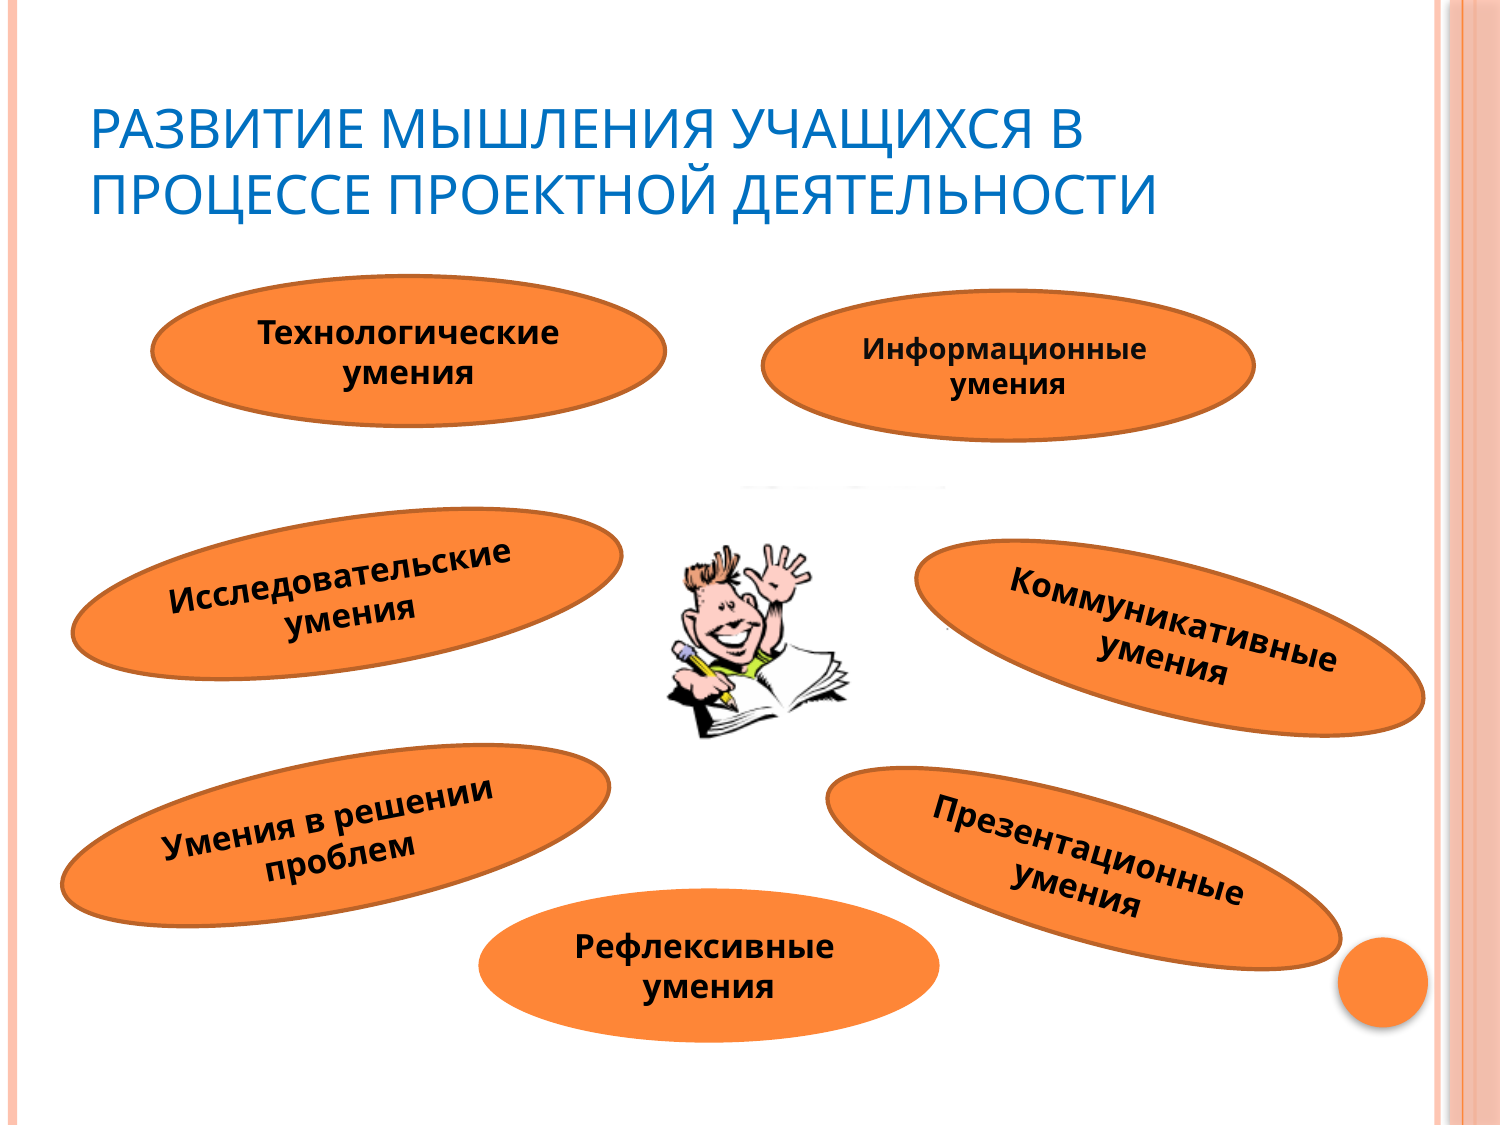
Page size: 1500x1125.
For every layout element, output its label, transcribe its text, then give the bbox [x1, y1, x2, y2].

text_box Умения в решении проблем [59, 742, 611, 929]
title Развитие мышления учащихся в процессе проектной деятельности [75, 45, 1300, 233]
text_box Рефлексивные умения [478, 888, 940, 1043]
text_box Исследовательские умения [70, 506, 543, 682]
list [549, 485, 951, 782]
text_box Технологические умения [150, 273, 668, 429]
text_box Презентационные умения [825, 768, 1343, 972]
text_box Информационные умения [760, 288, 1257, 443]
text_box Коммуникативные умения [957, 538, 1426, 738]
